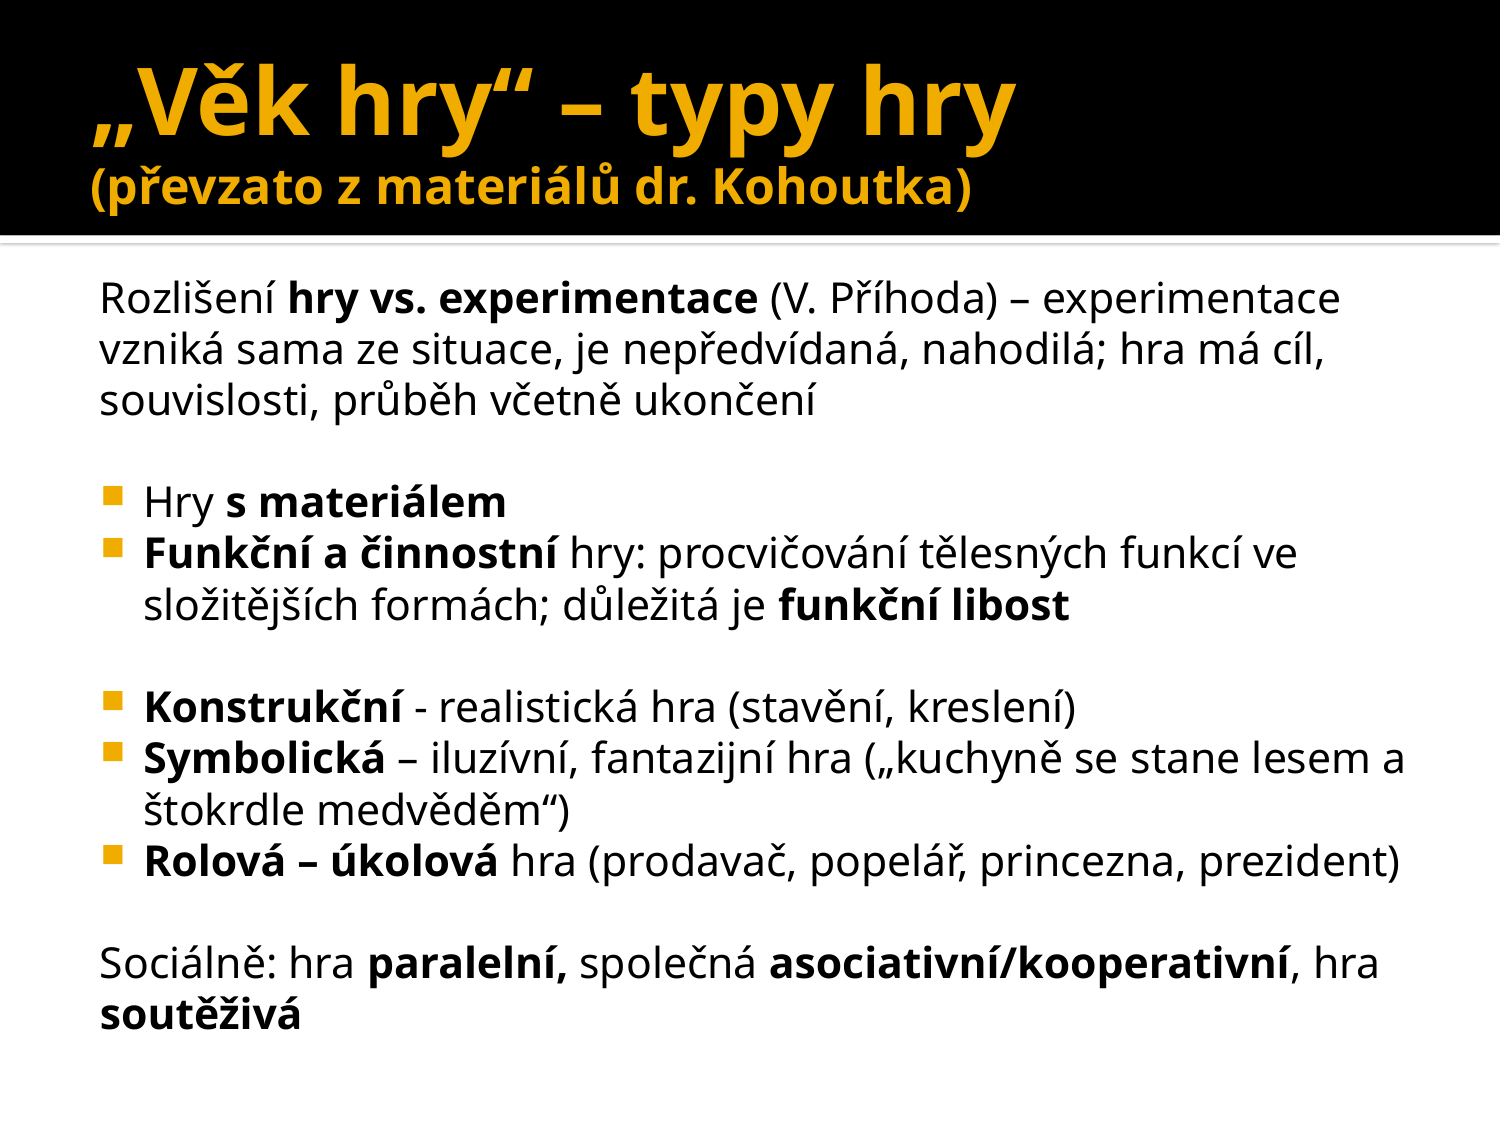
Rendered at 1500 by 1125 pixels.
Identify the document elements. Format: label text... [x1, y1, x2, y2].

title „Věk hry“ – typy hry (převzato z materiálů dr. Kohoutka) [75, 25, 1425, 231]
list Rozlišení hry vs. experimentace (V. Příhoda) – experimentace vzniká sama ze situace, je nepředvídaná, nahodilá; hra má cíl, souvislosti, průběh včetně ukončení Hry s materiálem Funkční a činnostní hry: procvičování tělesných funkcí ve složitějších formách; důležitá je funkční libost Konstrukční - realistická hra (stavění, kreslení) Symbolická – iluzívní, fantazijní hra („kuchyně se stane lesem a štokrdle medvěděm“) Rolová – úkolová hra (prodavač, popelář, princezna, prezident) Sociálně: hra paralelní, společná asociativní/kooperativní, hra soutěživá [75, 255, 1425, 1094]
